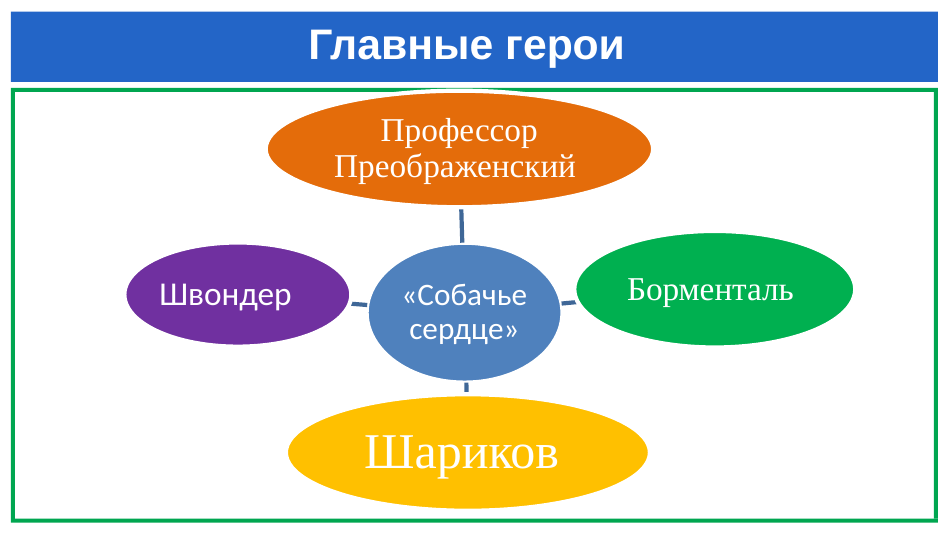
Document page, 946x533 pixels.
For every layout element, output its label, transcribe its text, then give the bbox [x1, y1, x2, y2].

title Главные герои [49, 16, 897, 69]
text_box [15, 90, 931, 511]
